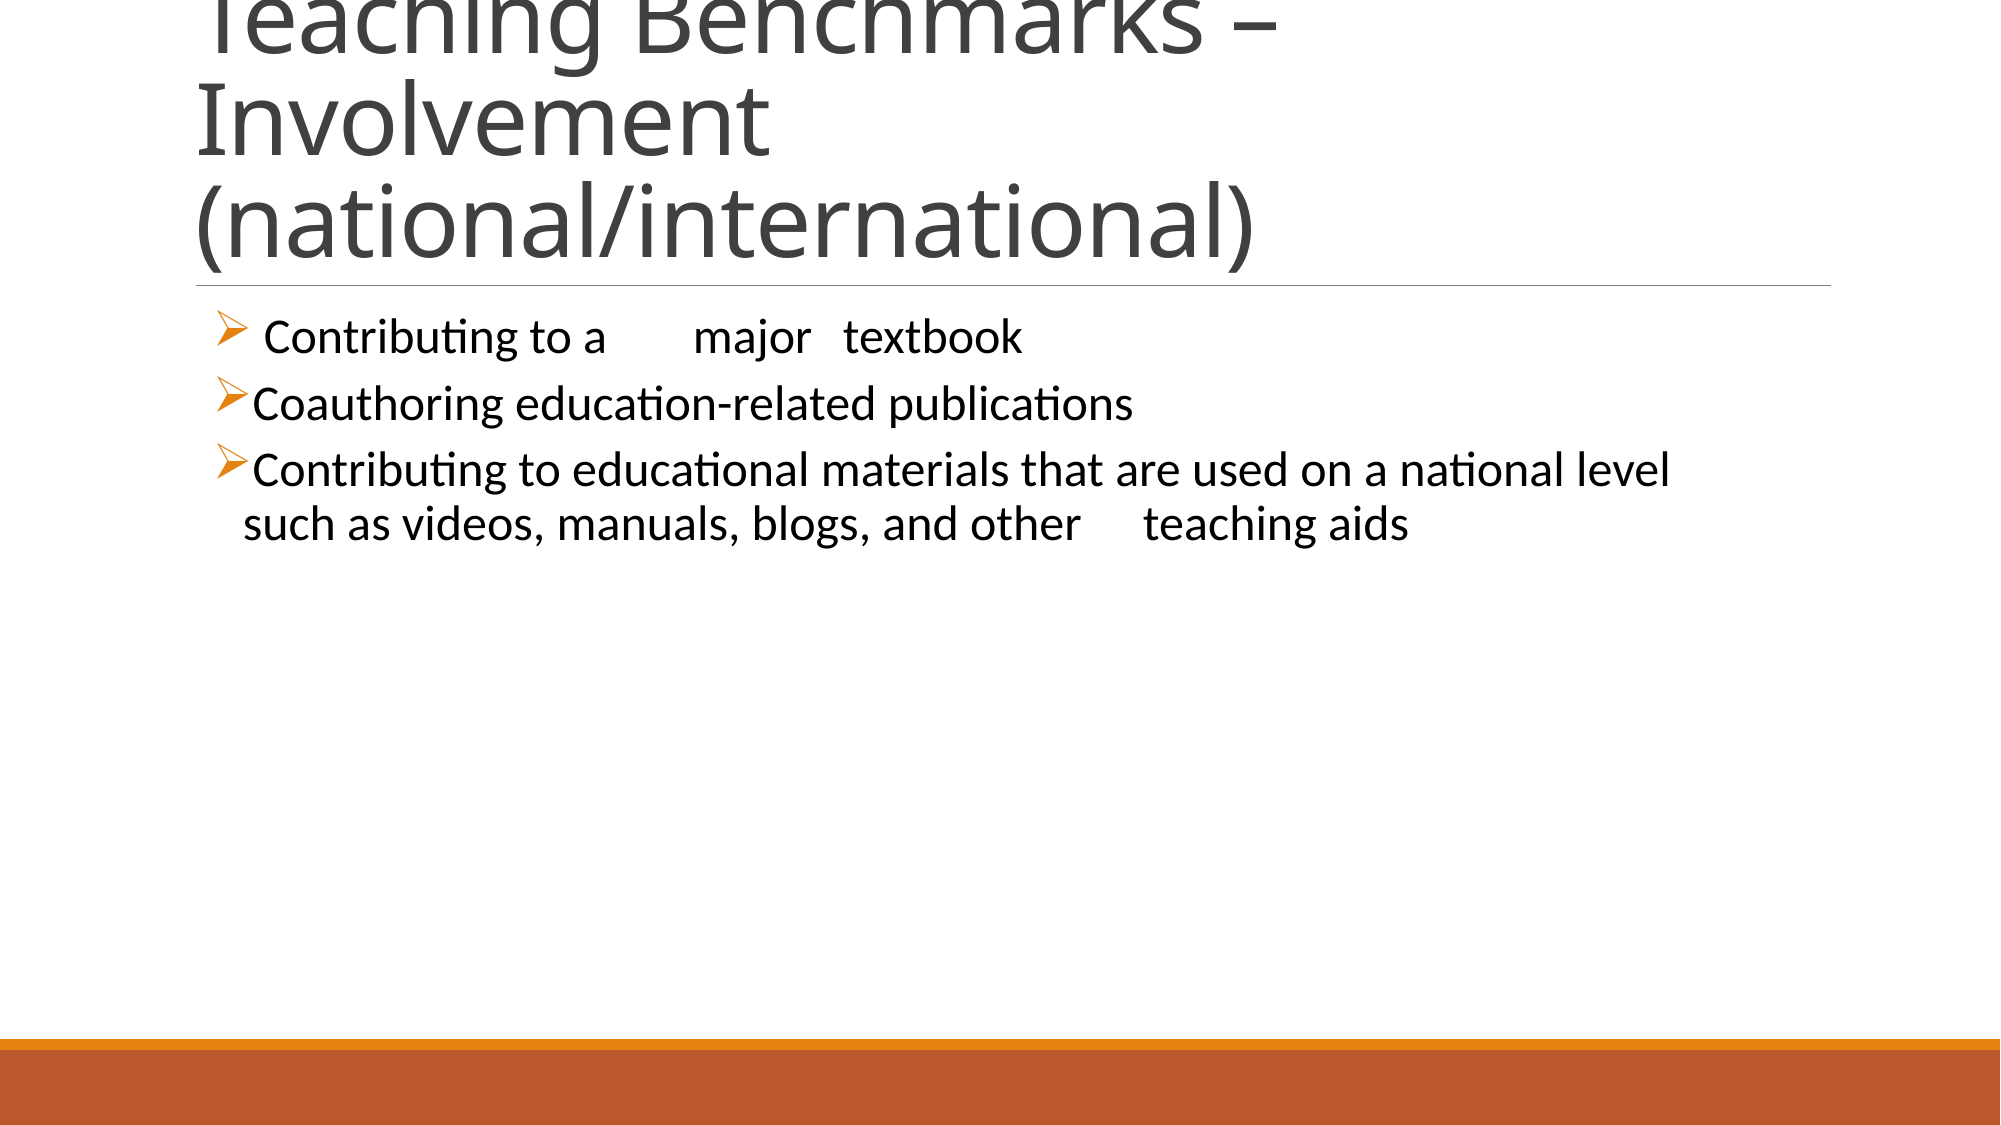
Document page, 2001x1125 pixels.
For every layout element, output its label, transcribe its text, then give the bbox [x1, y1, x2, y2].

list Contributing to a major textbook Coauthoring education-related publications Contributing to educational materials that are used on a national level such as videos, manuals, blogs, and other teaching aids [180, 302, 1830, 963]
title Teaching Benchmarks – Involvement (national/international) [180, 47, 1830, 285]
